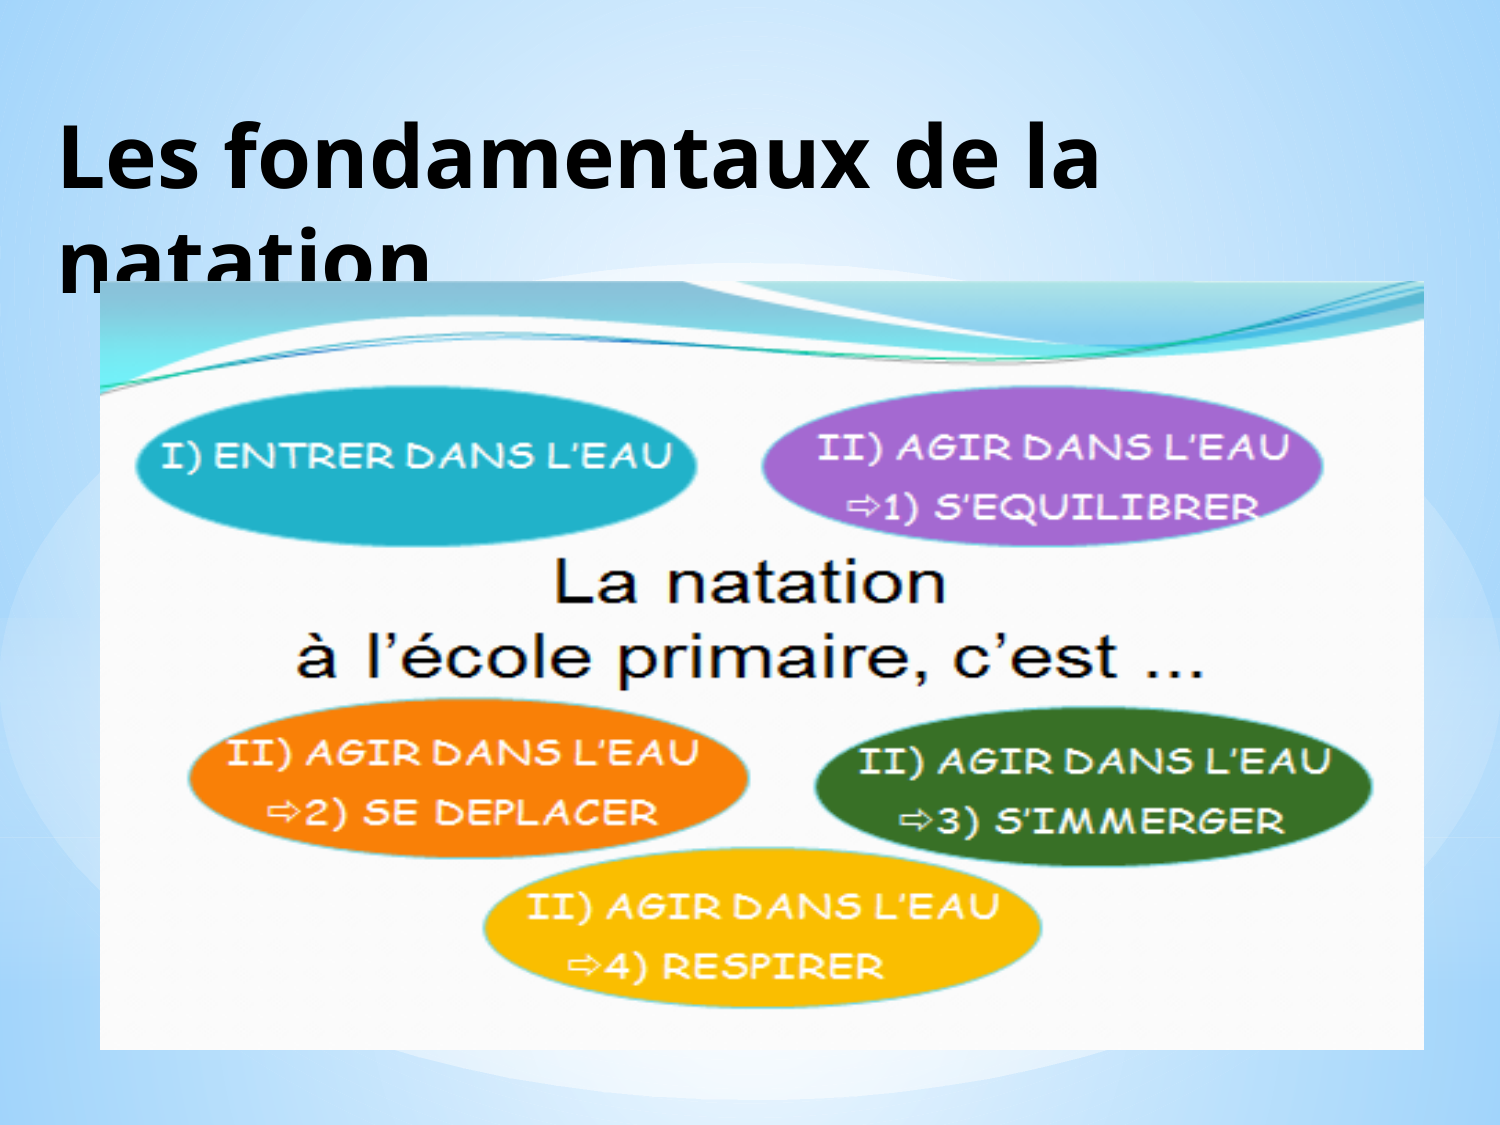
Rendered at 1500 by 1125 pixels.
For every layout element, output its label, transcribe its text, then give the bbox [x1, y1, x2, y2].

picture [100, 281, 1424, 1050]
title Les fondamentaux de la natation [41, 93, 1483, 282]
